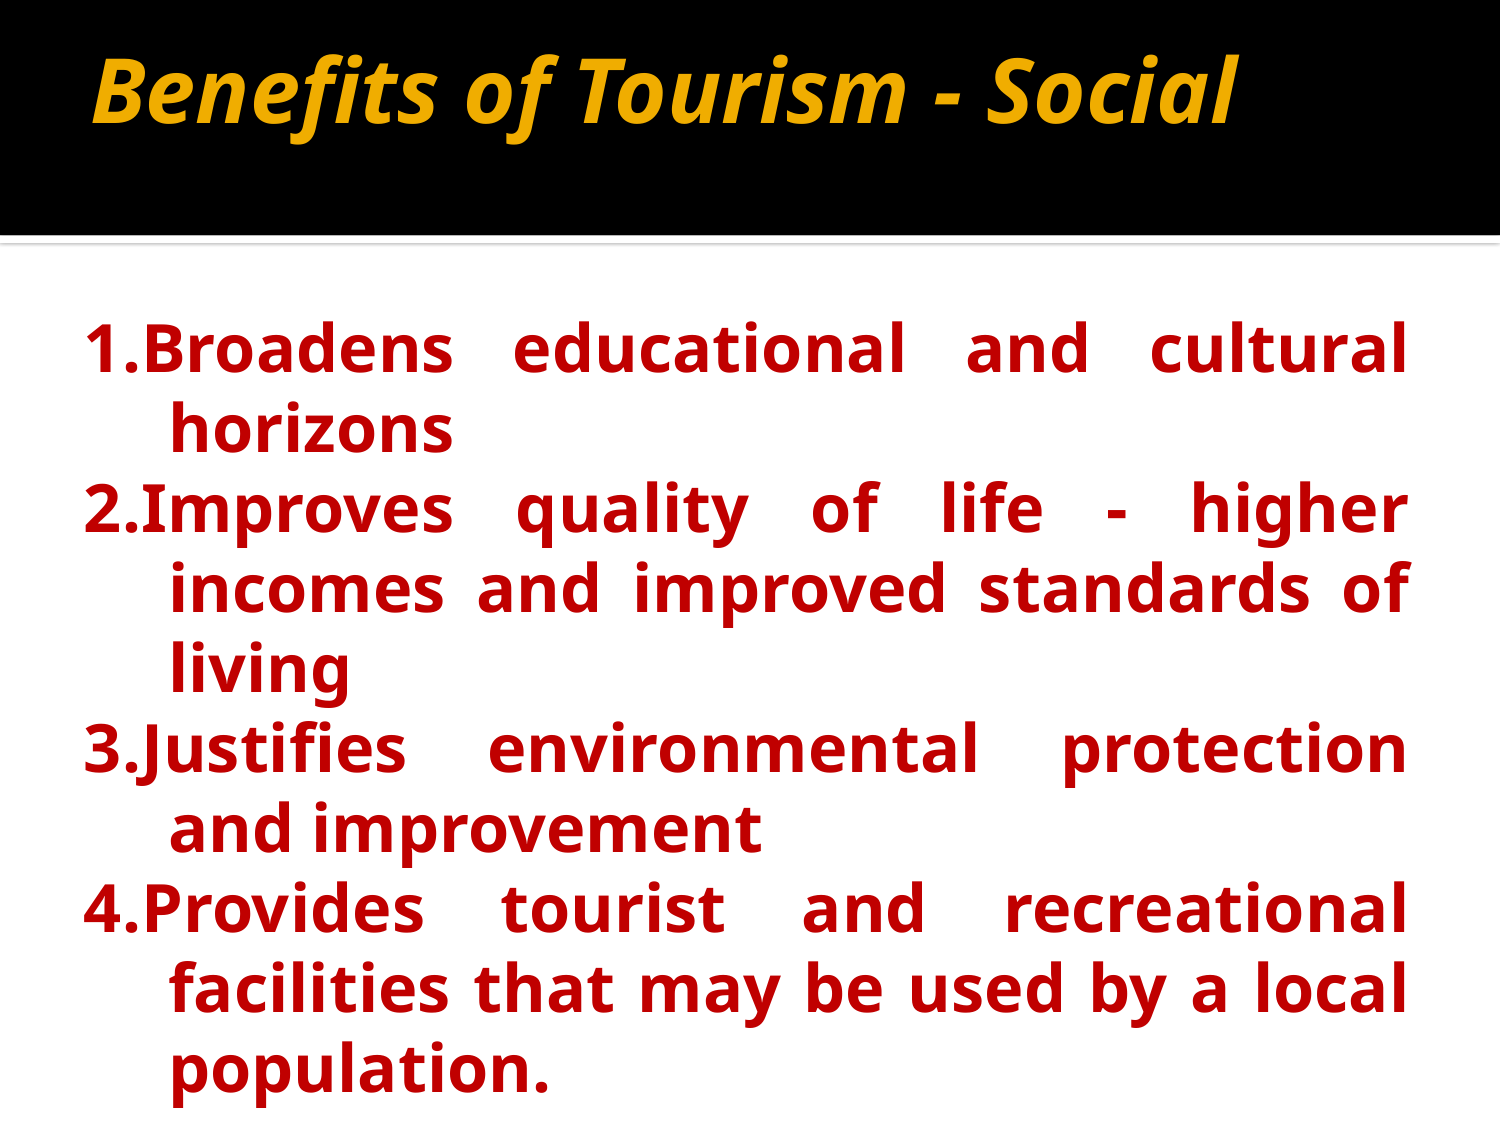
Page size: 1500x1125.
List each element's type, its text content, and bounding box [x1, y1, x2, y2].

list 1.Broadens educational and cultural horizons 2.Improves quality of life - higher incomes and improved standards of living 3.Justifies environmental protection and improvement 4.Provides tourist and recreational facilities that may be used by a local population. [75, 291, 1425, 1050]
title Benefits of Tourism - Social [75, 25, 1425, 231]
